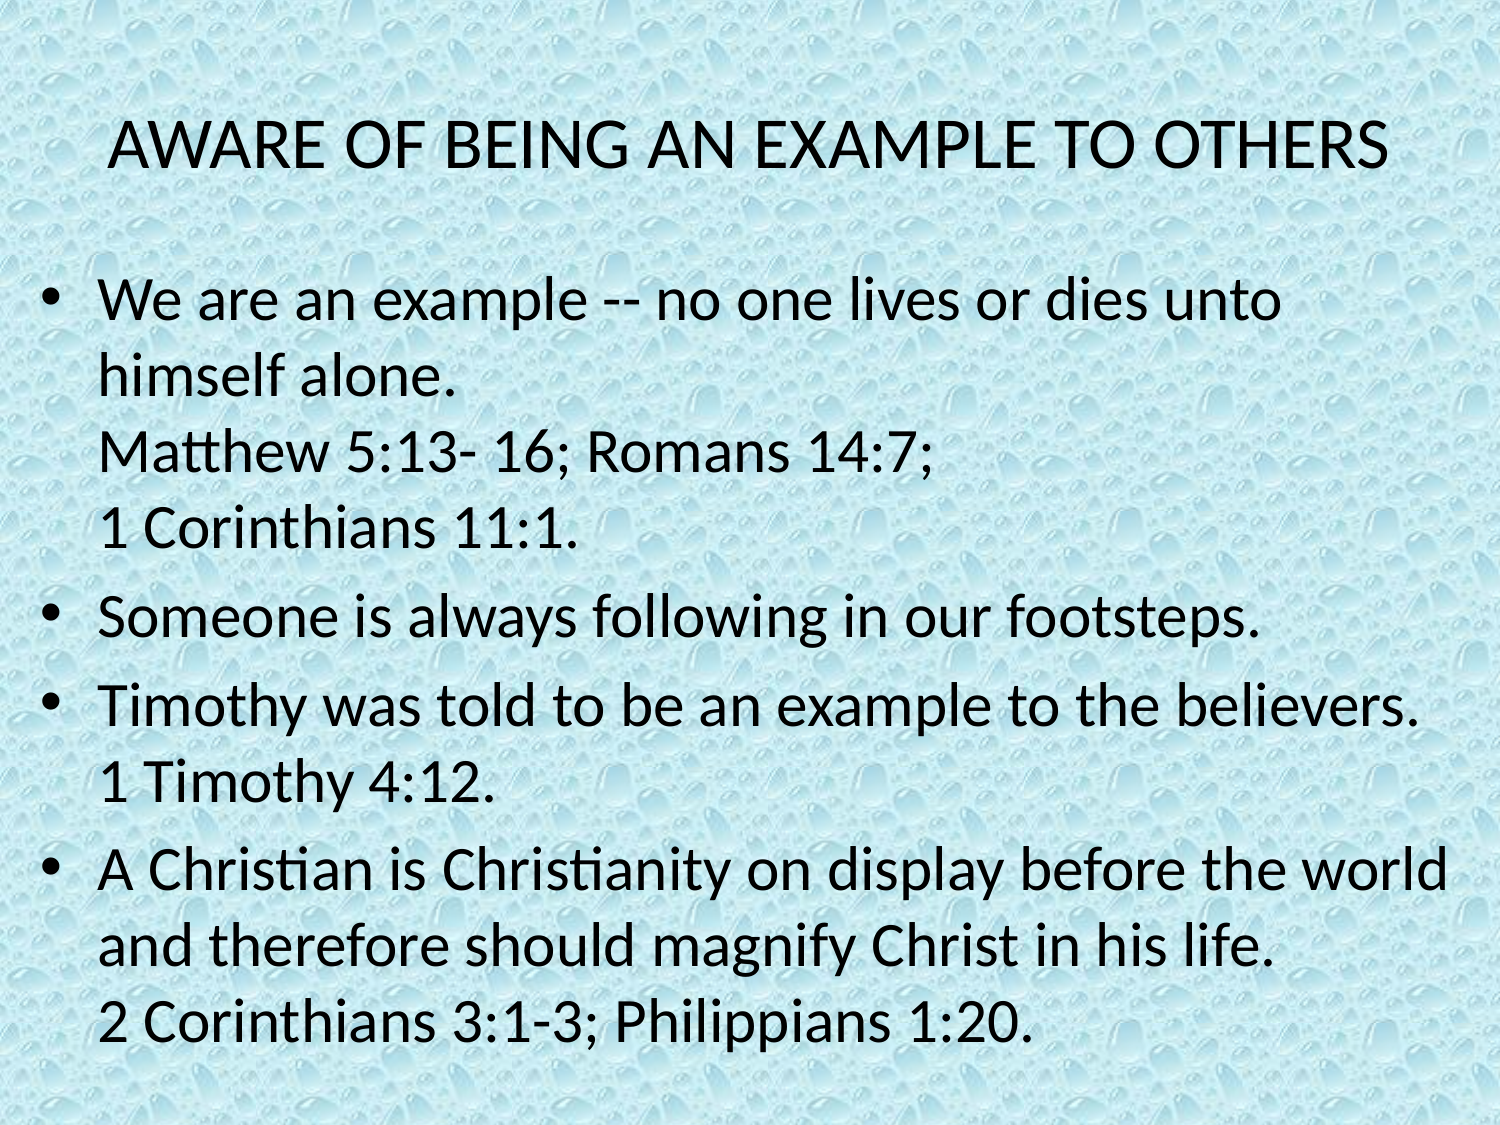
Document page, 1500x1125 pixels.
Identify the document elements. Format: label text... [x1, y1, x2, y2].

title AWARE OF BEING AN EXAMPLE TO OTHERS [75, 45, 1425, 233]
list We are an example -- no one lives or dies unto himself alone. Matthew 5:13- 16; Romans 14:7; 1 Corinthians 11:1. Someone is always following in our footsteps. Timothy was told to be an example to the believers. 1 Timothy 4:12. A Christian is Christianity on display before the world and therefore should magnify Christ in his life. 2 Corinthians 3:1-3; Philippians 1:20. [24, 249, 1475, 1100]
